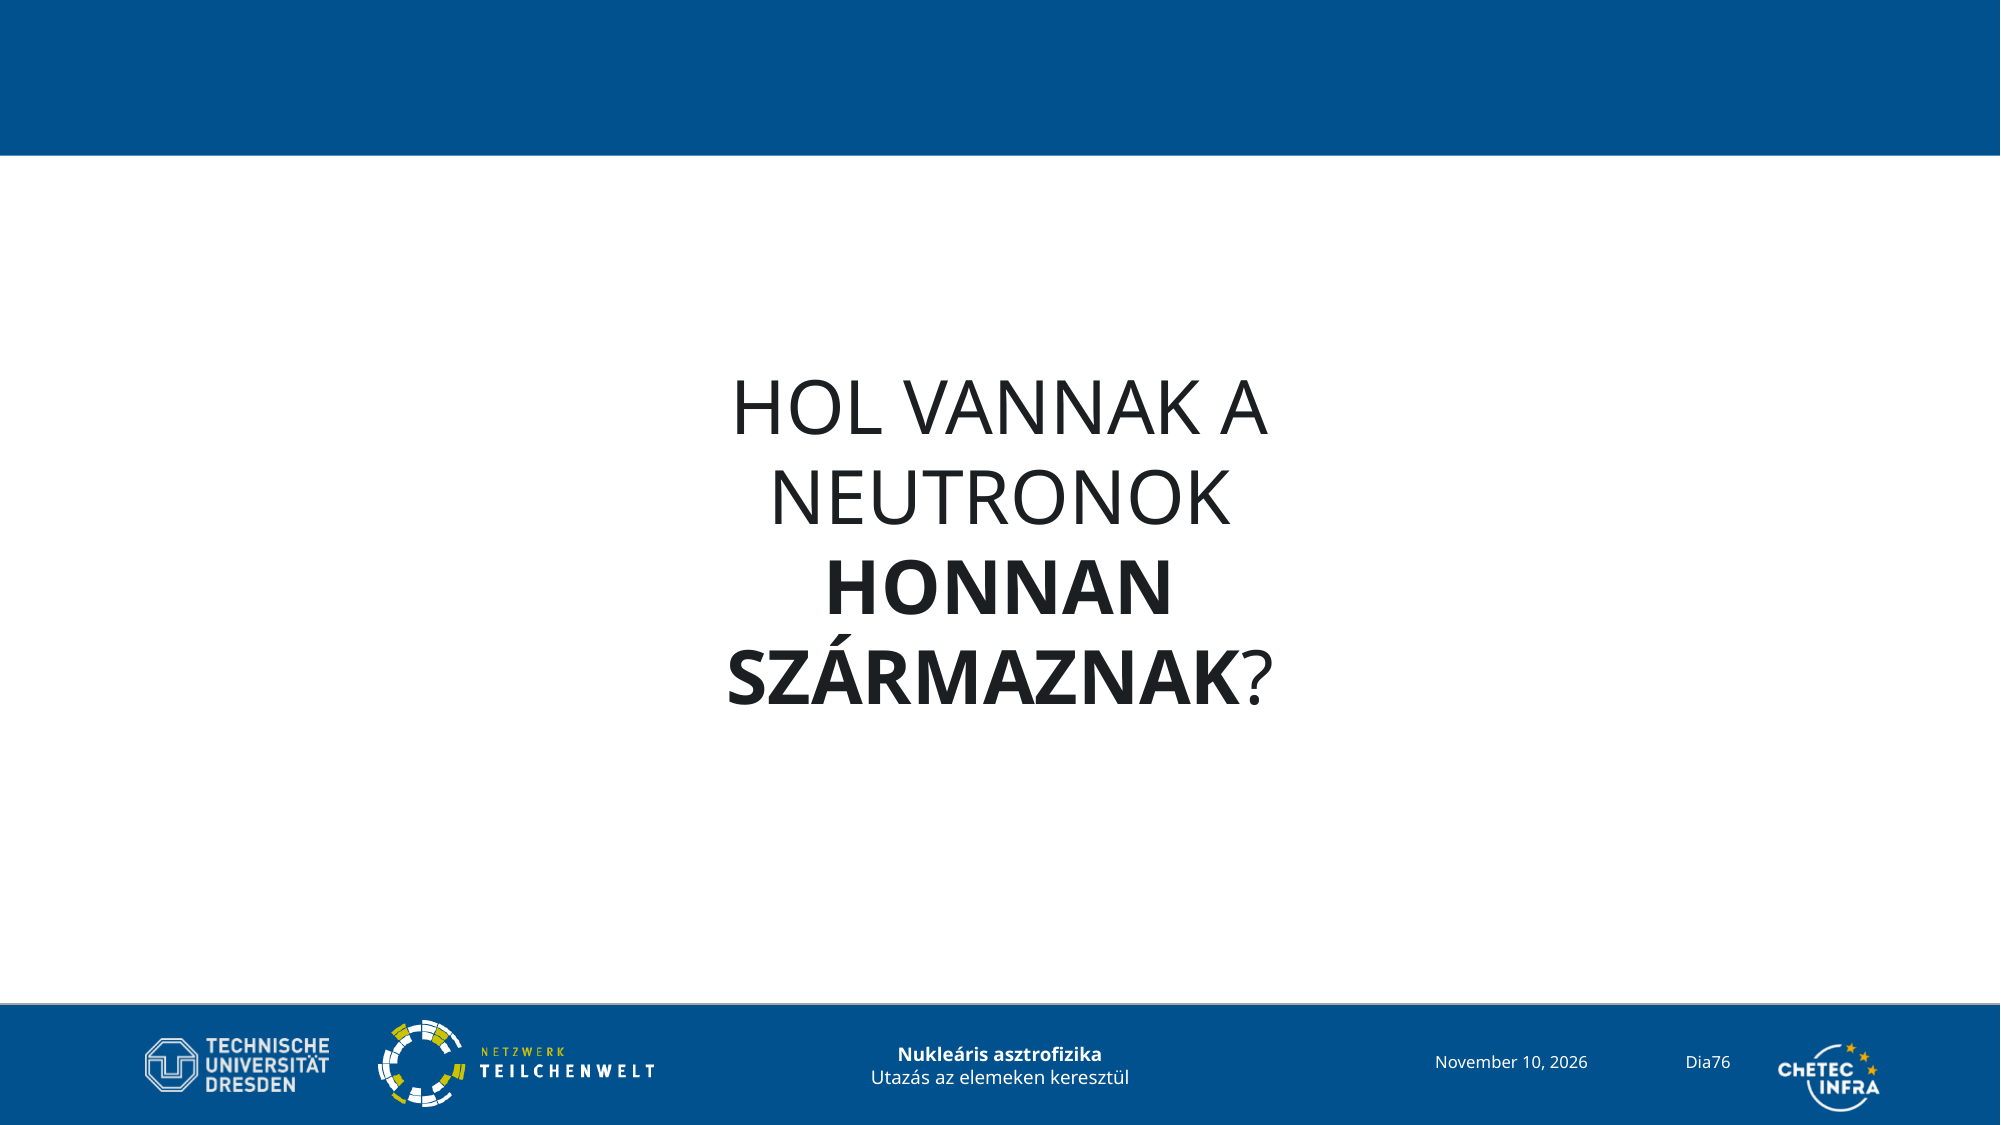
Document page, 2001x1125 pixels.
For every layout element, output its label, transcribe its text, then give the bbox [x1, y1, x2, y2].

list Hol vannak a neutronok honnan származnak? [607, 343, 1393, 736]
picture [1778, 1033, 1880, 1121]
picture [378, 1020, 654, 1107]
